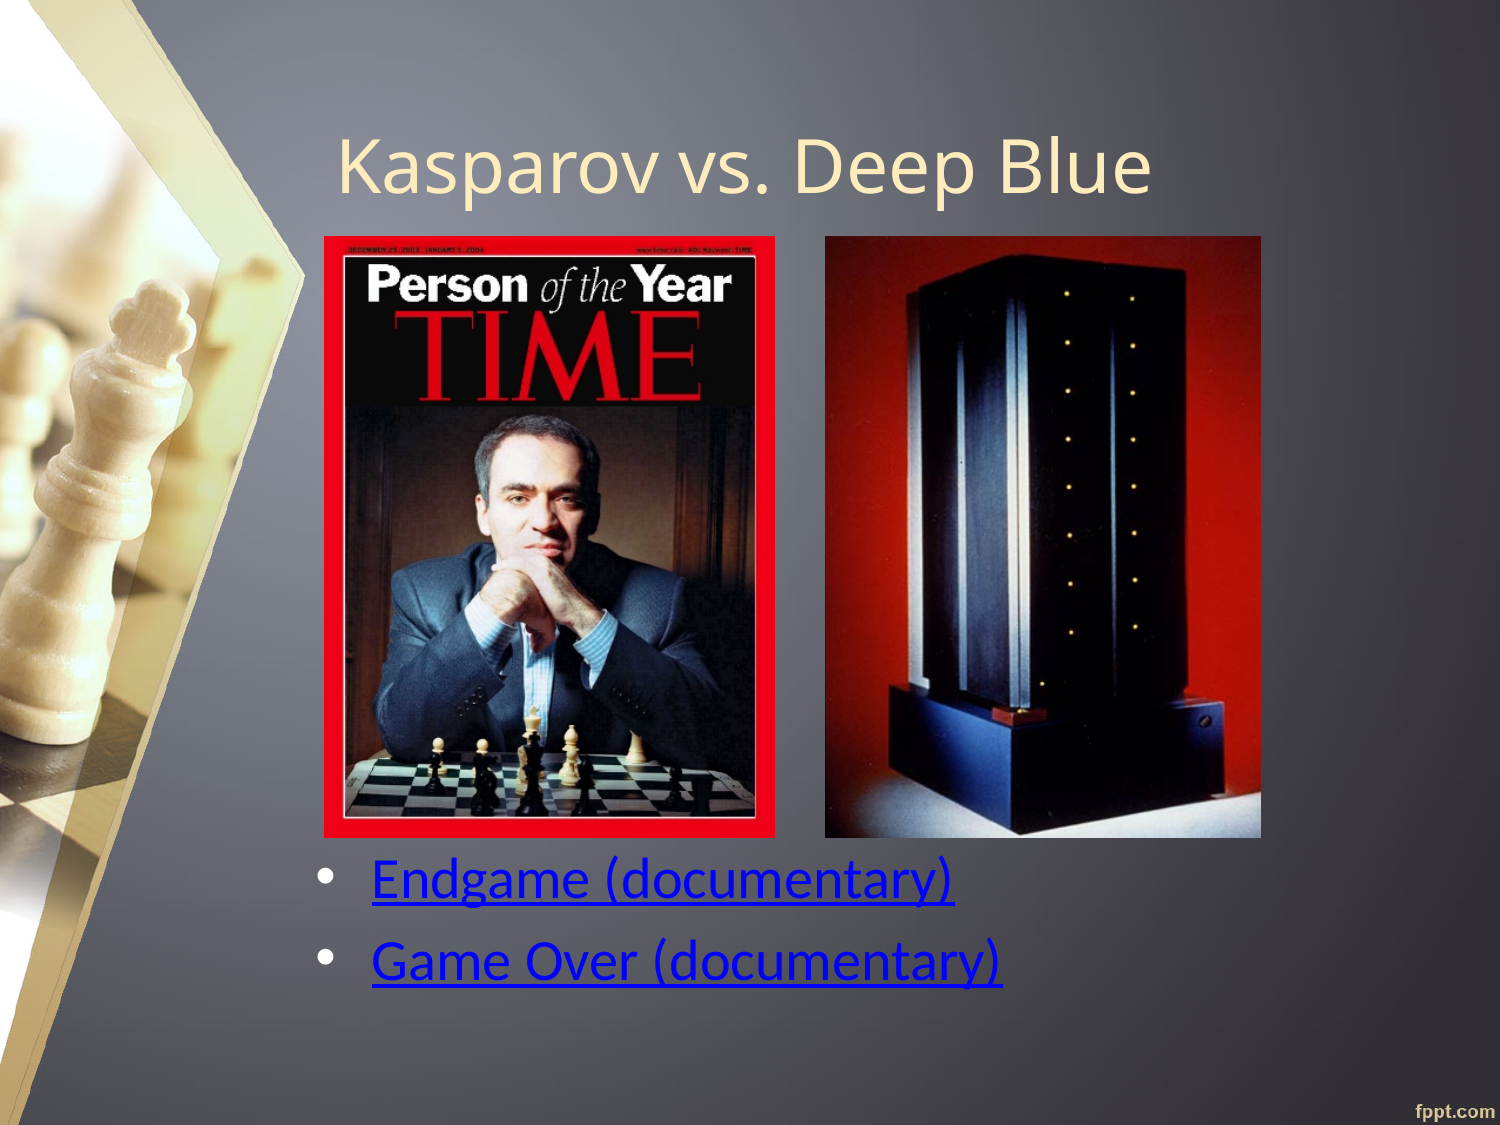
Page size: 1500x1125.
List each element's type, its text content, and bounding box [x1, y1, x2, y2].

picture [0, 0, 1500, 1125]
list Endgame (documentary) Game Over (documentary) [300, 261, 1452, 1064]
title Kasparov vs. Deep Blue [300, 70, 1452, 258]
